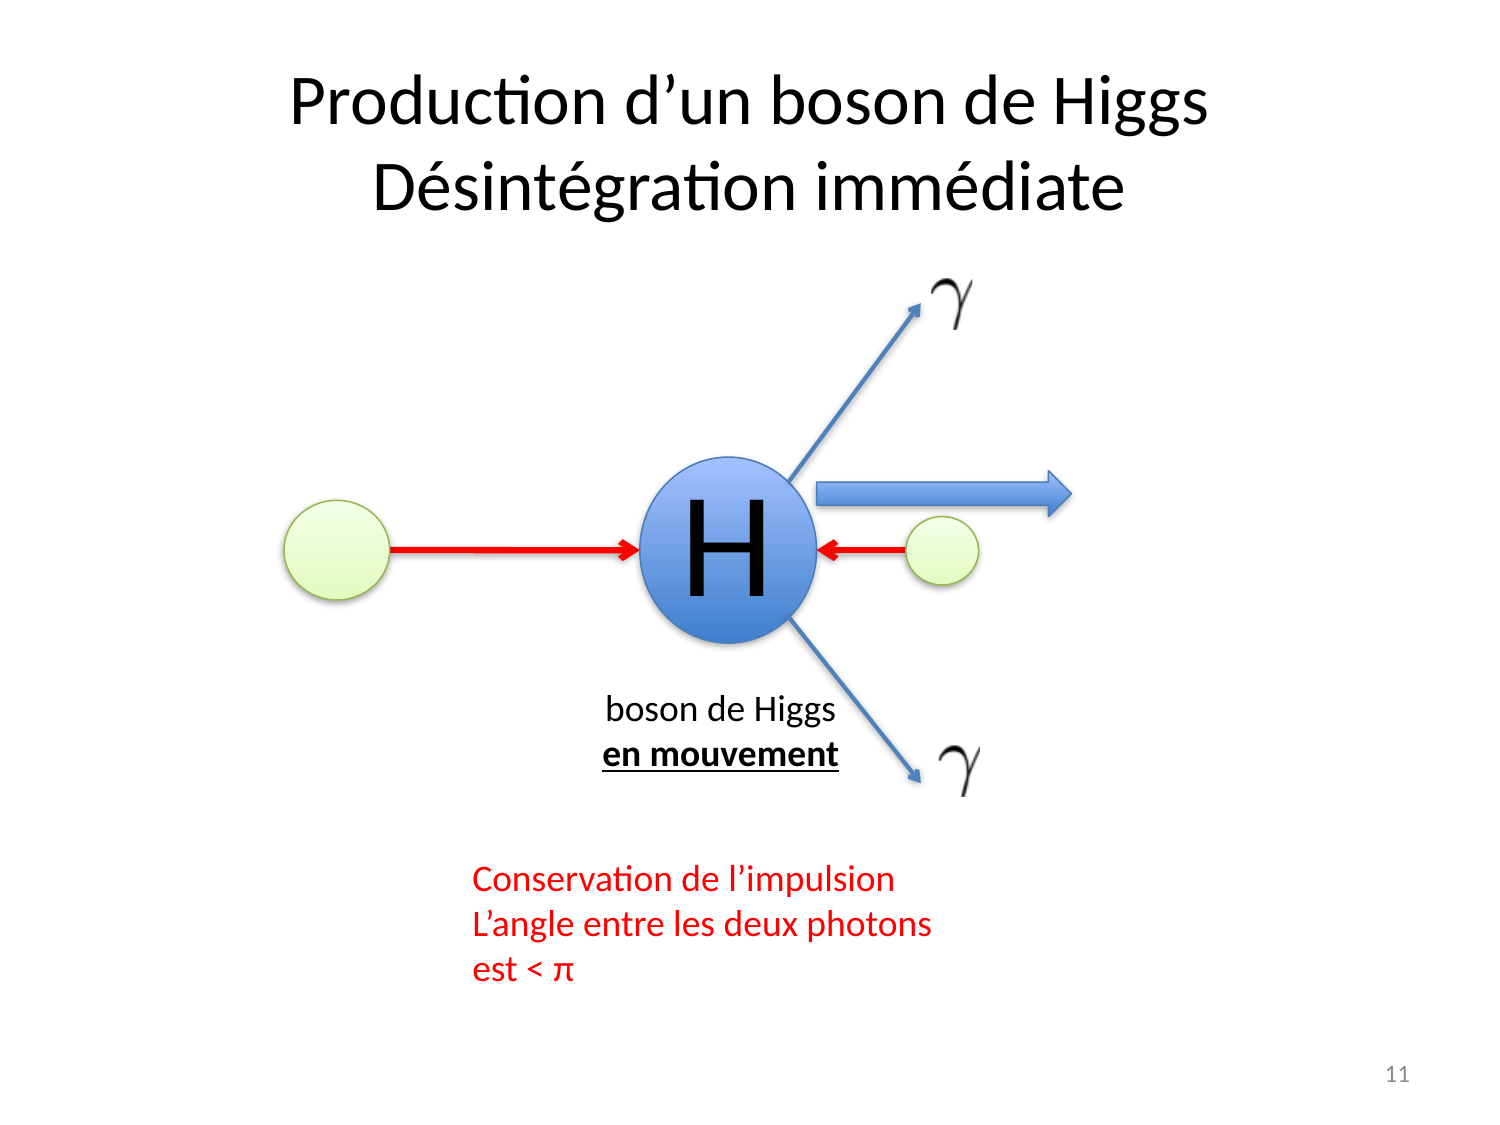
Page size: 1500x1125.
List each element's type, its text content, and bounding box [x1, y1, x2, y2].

text_box [795, 491, 818, 613]
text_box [787, 615, 921, 784]
text_box [815, 469, 1072, 518]
picture [930, 276, 973, 330]
text_box [688, 634, 768, 644]
text_box H [665, 438, 795, 634]
text_box Conservation de l’impulsion L’angle entre les deux photons est < π [457, 846, 975, 997]
text_box boson de Higgs en mouvement [569, 677, 782, 782]
text_box [905, 515, 980, 586]
text_box [283, 499, 391, 601]
title Production d’un boson de Higgs Désintégration immédiate [75, 45, 1425, 233]
text_box [639, 484, 665, 617]
picture [938, 743, 981, 797]
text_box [788, 302, 921, 482]
slide_number 11 [1074, 1042, 1425, 1103]
